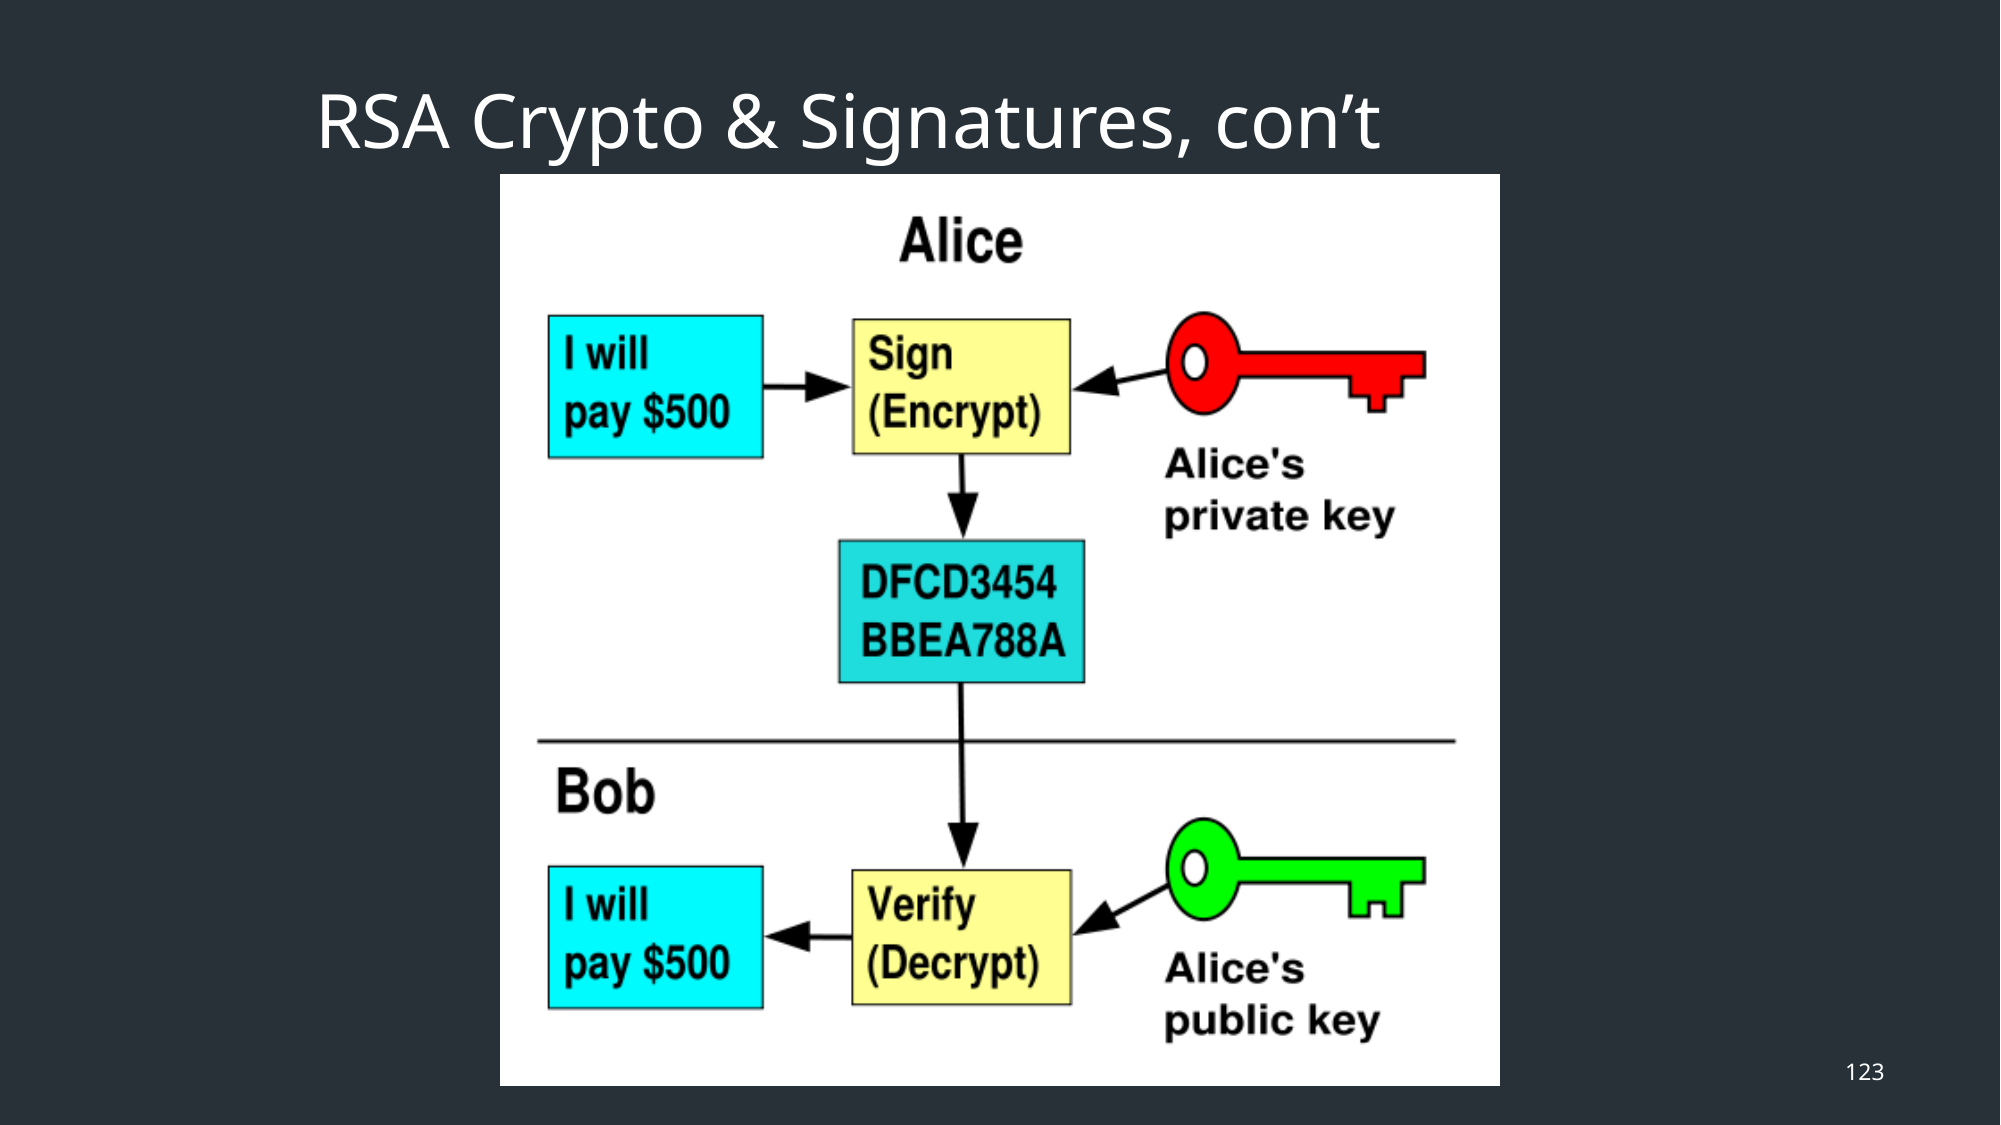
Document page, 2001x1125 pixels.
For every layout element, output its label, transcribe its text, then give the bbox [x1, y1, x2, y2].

slide_number 123 [1433, 1042, 1900, 1103]
title RSA Crypto & Signatures, con’t [300, 62, 1688, 175]
picture [499, 174, 1501, 1086]
